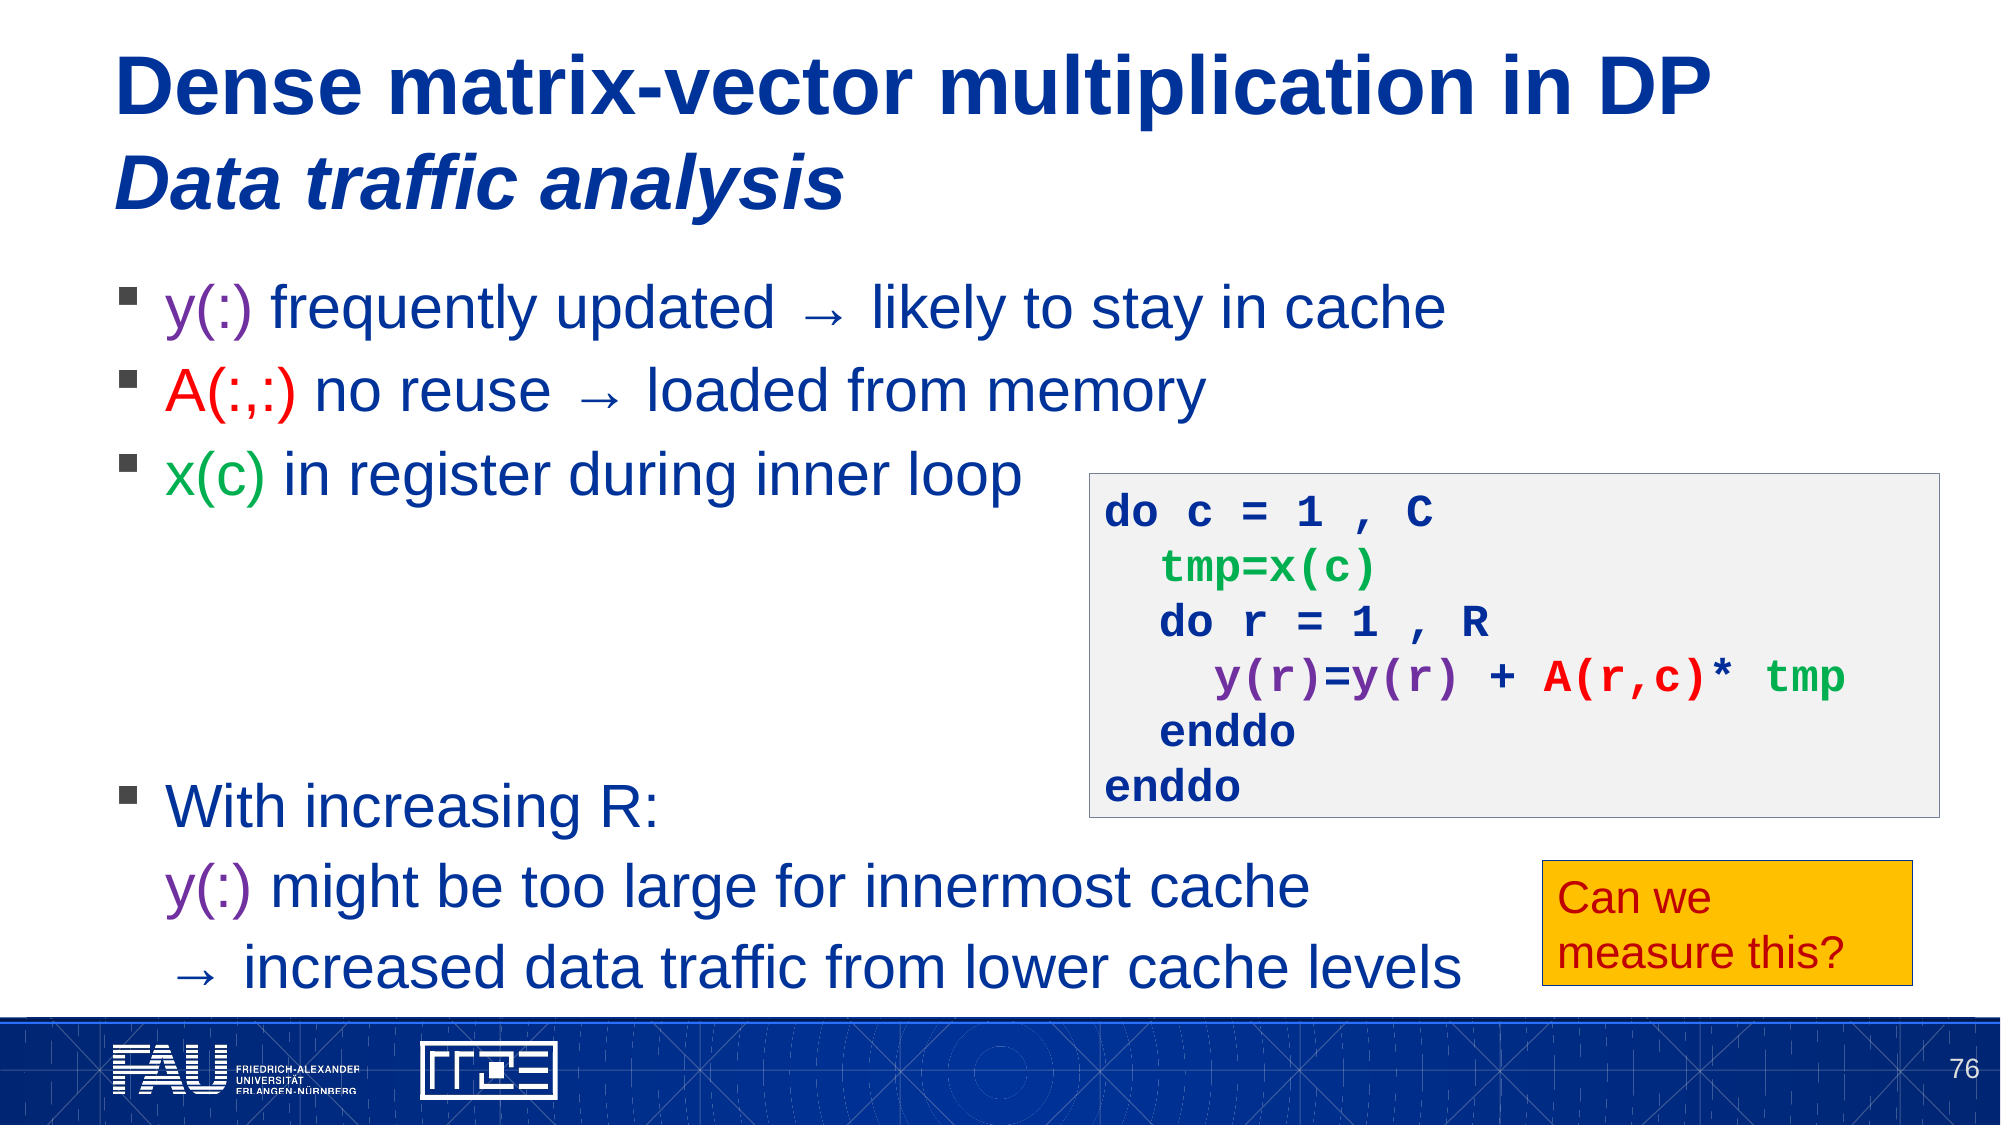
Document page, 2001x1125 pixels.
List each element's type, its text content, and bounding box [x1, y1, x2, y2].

text_box Can we measure this? [1542, 860, 1913, 986]
text_box With increasing R: y(:) might be too large for innermost cache → increased data traffic from lower cache levels [114, 758, 1886, 1090]
text_box do c = 1 , C tmp=x(c) do r = 1 , R y(r)=y(r) + A(r,c)* tmp enddo enddo [1089, 473, 1940, 818]
title Dense matrix-vector multiplication in DP Data traffic analysis [113, 31, 1887, 229]
list y(:) frequently updated → likely to stay in cache A(:,:) no reuse → loaded from memory x(c) in register during inner loop [114, 259, 1724, 592]
